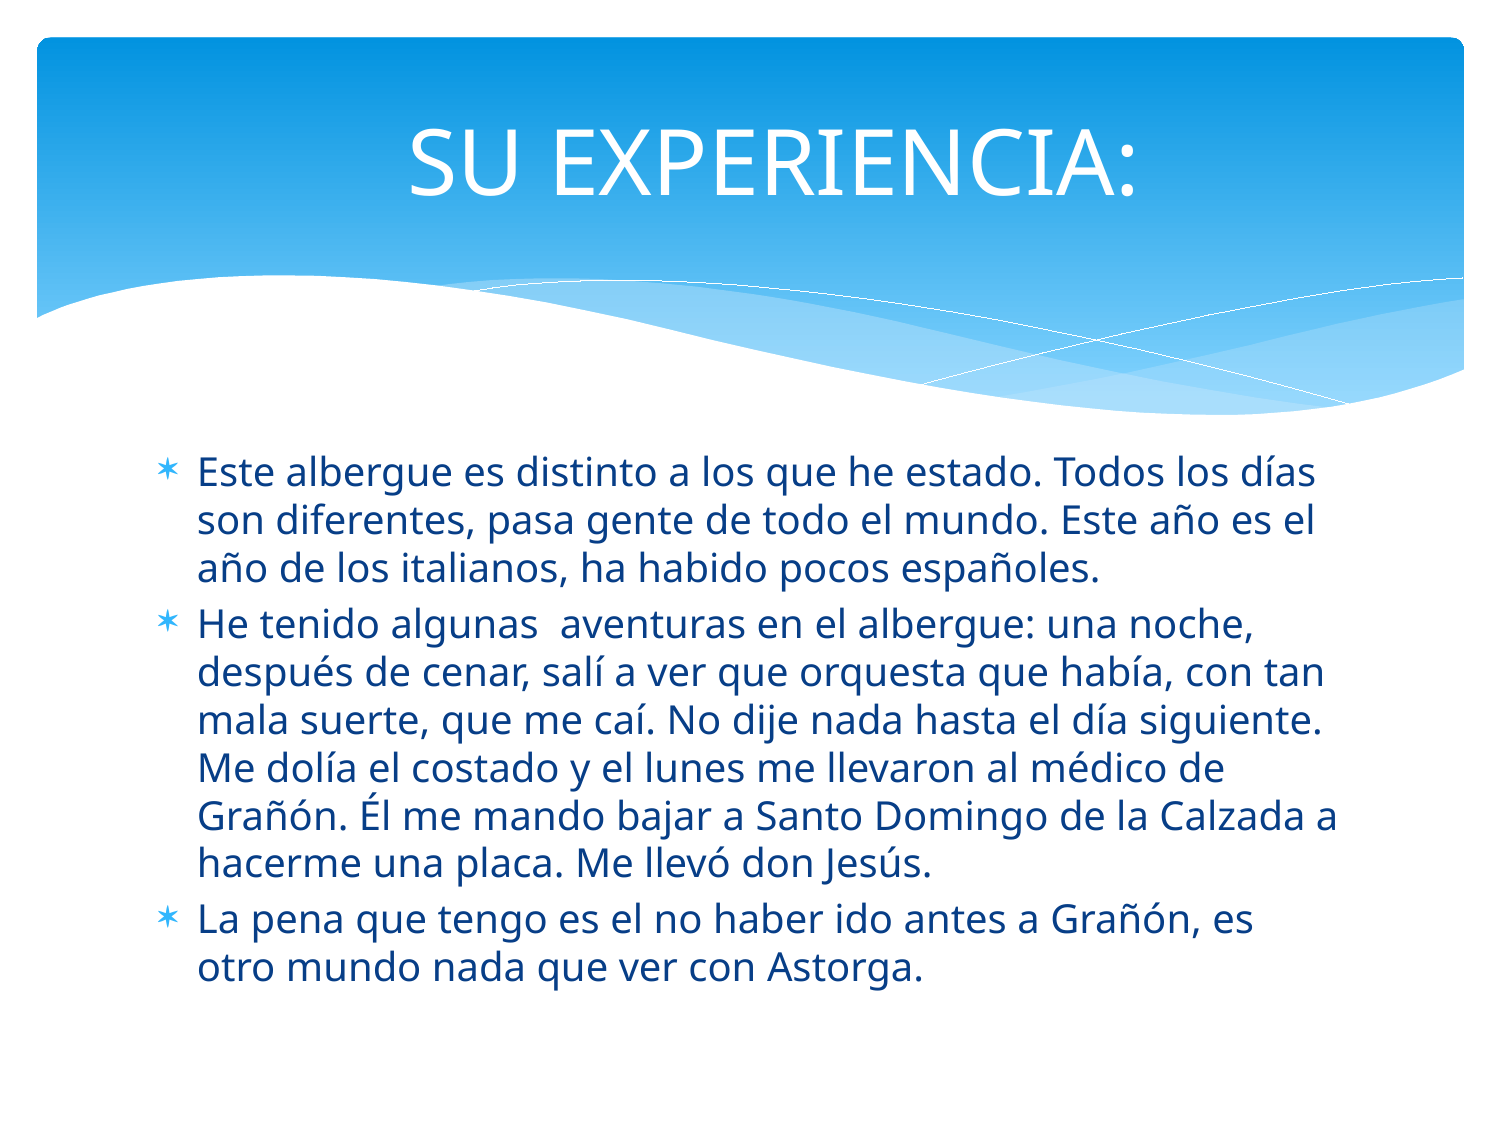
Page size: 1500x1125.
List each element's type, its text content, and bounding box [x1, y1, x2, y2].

title SU EXPERIENCIA: [75, 55, 1425, 261]
list Este albergue es distinto a los que he estado. Todos los días son diferentes, pasa gente de todo el mundo. Este año es el año de los italianos, ha habido pocos españoles. He tenido algunas aventuras en el albergue: una noche, después de cenar, salí a ver que orquesta que había, con tan mala suerte, que me caí. No dije nada hasta el día siguiente. Me dolía el costado y el lunes me llevaron al médico de Grañón. Él me mando bajar a Santo Domingo de la Calzada a hacerme una placa. Me llevó don Jesús. La pena que tengo es el no haber ido antes a Grañón, es otro mundo nada que ver con Astorga. [143, 438, 1359, 1005]
